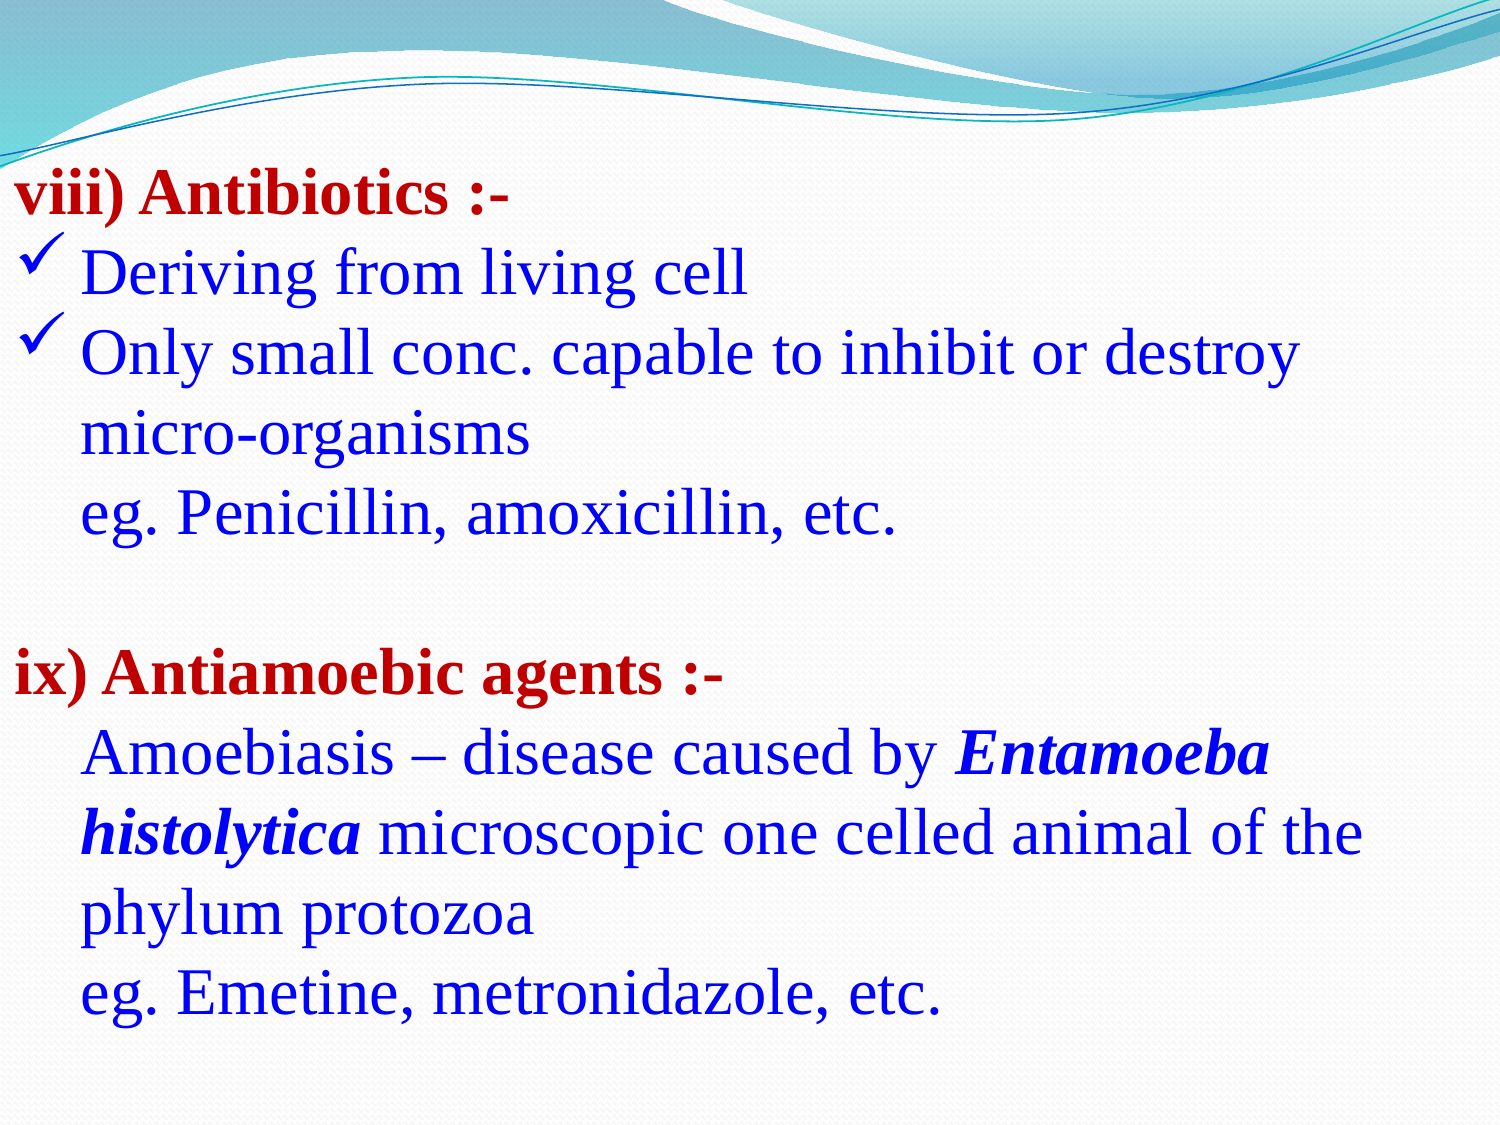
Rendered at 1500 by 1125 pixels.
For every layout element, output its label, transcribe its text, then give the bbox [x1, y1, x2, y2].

text_box viii) Antibiotics :- Deriving from living cell Only small conc. capable to inhibit or destroy micro-organisms eg. Penicillin, amoxicillin, etc. ix) Antiamoebic agents :- Amoebiasis – disease caused by Entamoeba histolytica microscopic one celled animal of the phylum protozoa eg. Emetine, metronidazole, etc. [0, 140, 1500, 1115]
